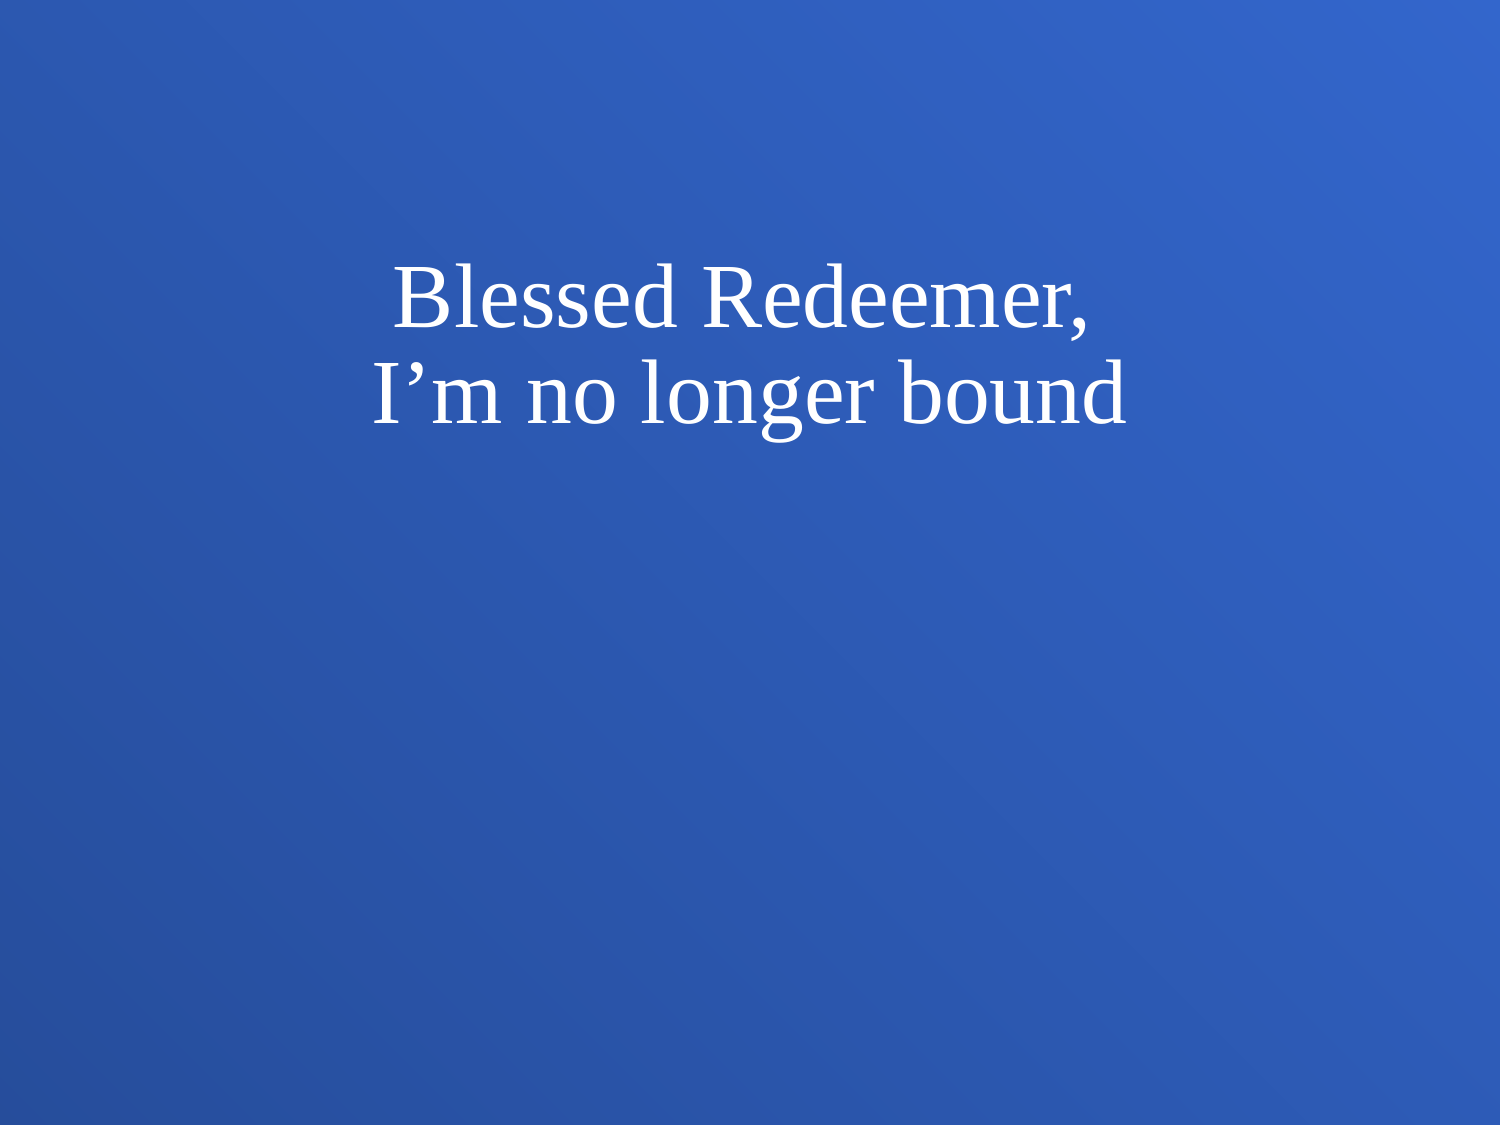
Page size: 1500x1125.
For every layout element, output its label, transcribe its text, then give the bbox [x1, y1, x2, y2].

text_box I’m no longer bound [0, 324, 1500, 450]
text_box Blessed Redeemer, [0, 228, 1493, 324]
